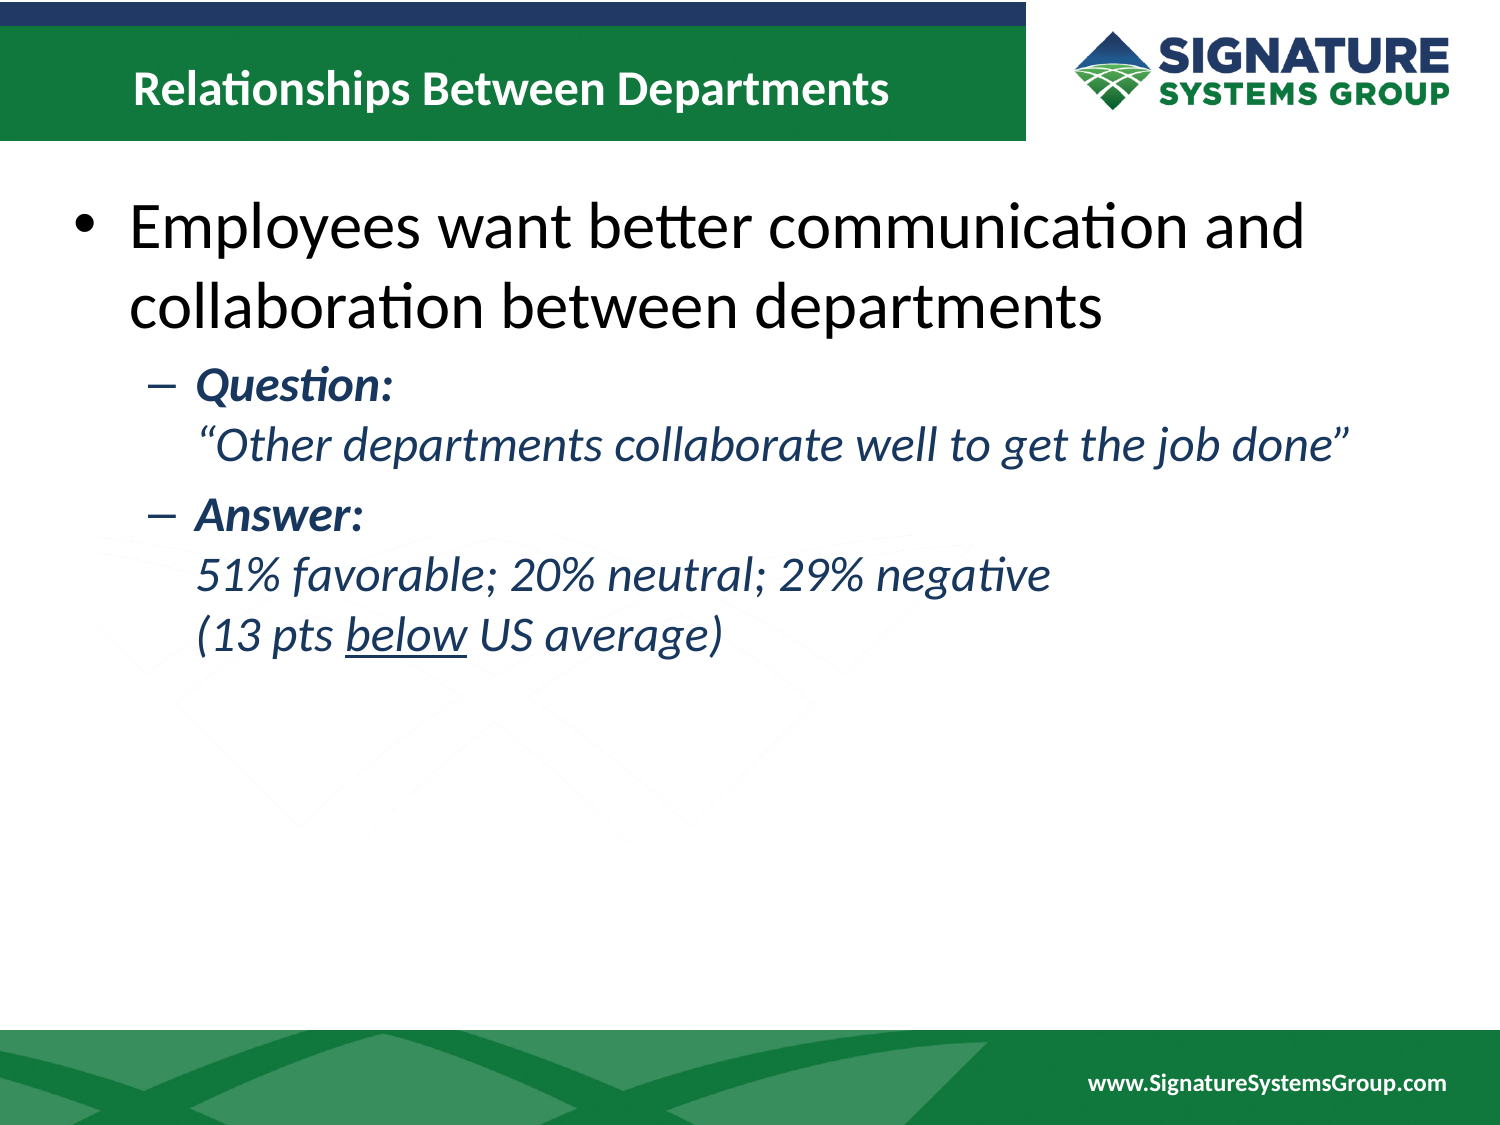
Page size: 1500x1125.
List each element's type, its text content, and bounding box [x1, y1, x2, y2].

picture [0, 2, 1500, 1125]
list Employees want better communication and collaboration between departments Question: “Other departments collaborate well to get the job done” Answer: 51% favorable; 20% neutral; 29% negative (13 pts below US average) [58, 174, 1468, 1005]
title Relationships Between Departments [0, 31, 1024, 140]
